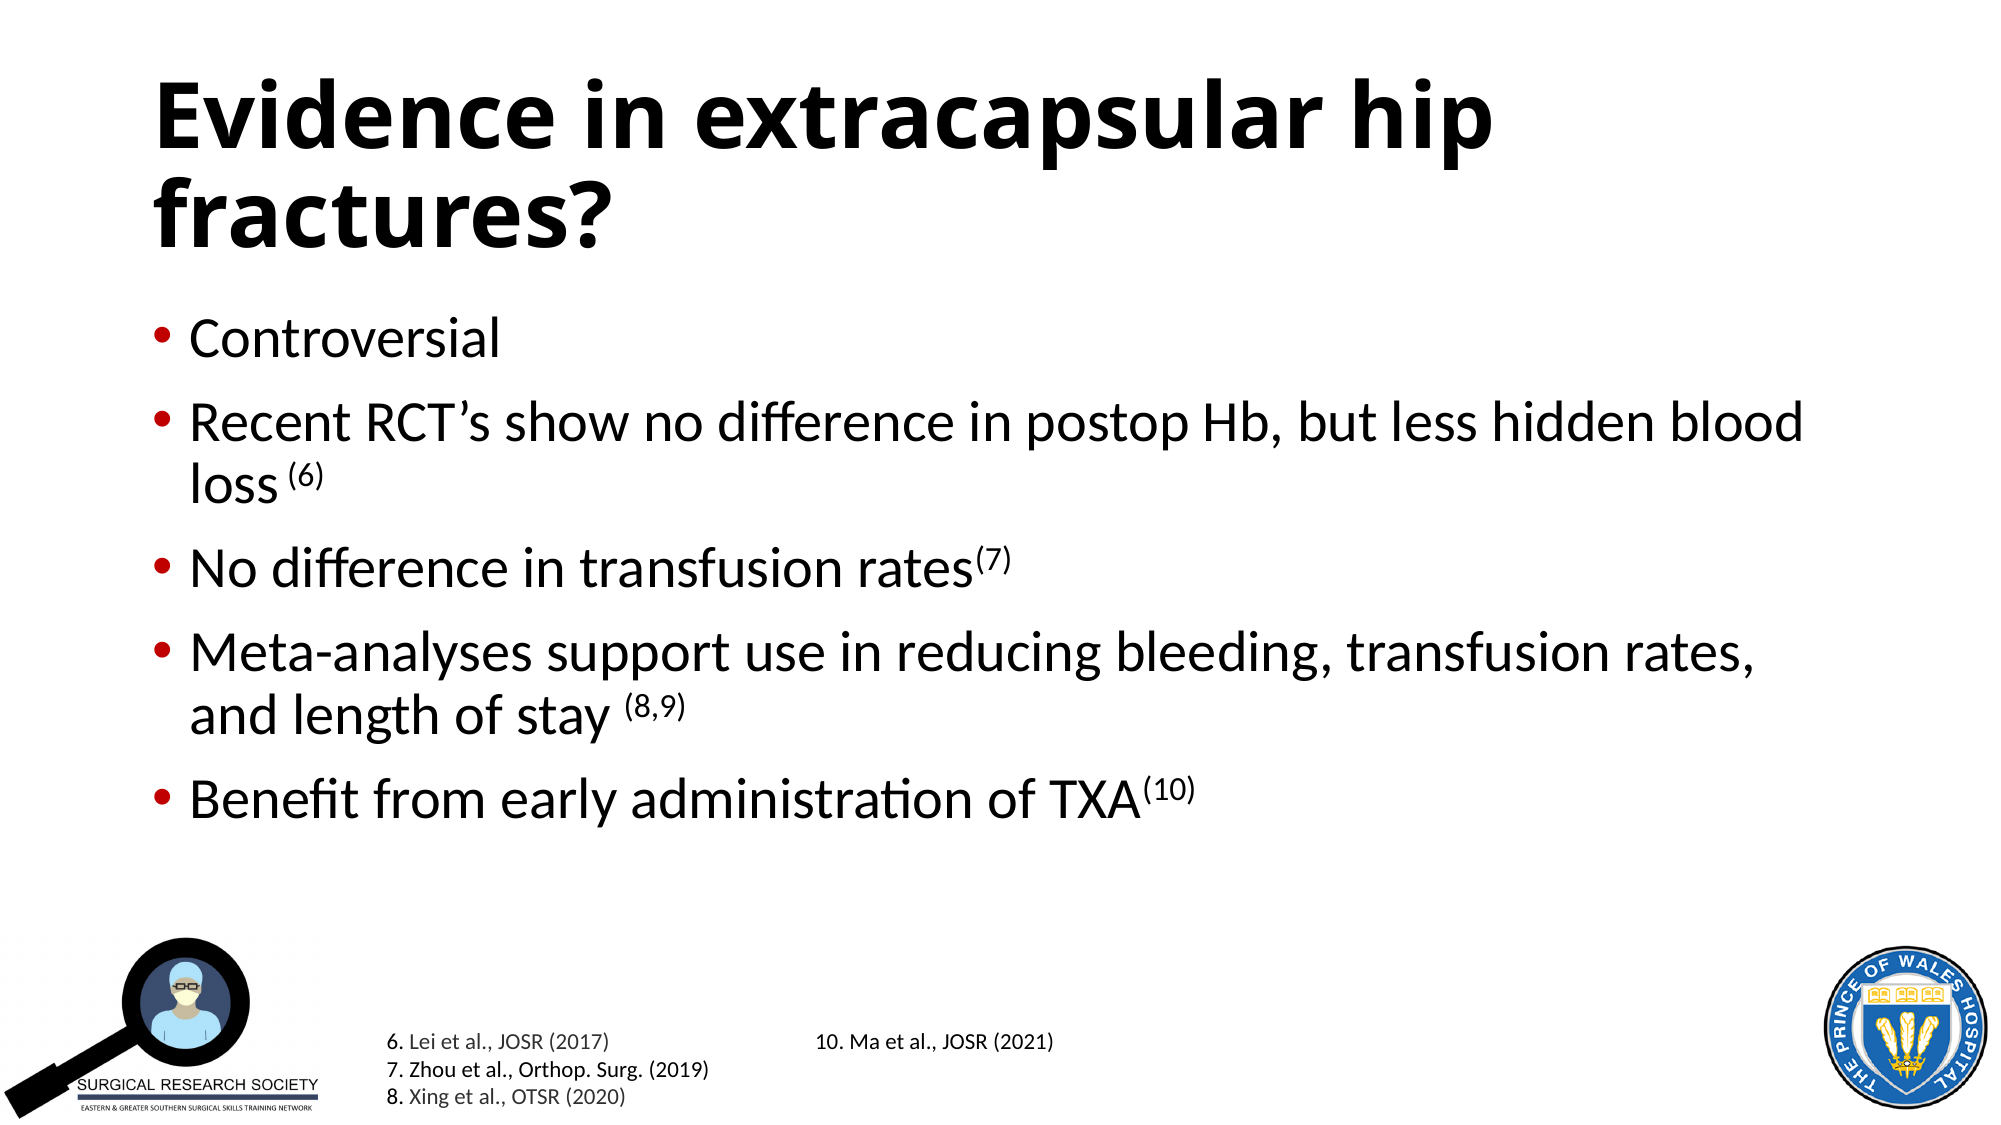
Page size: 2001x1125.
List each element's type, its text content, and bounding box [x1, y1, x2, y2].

picture [0, 936, 323, 1125]
list Controversial Recent RCT’s show no difference in postop Hb, but less hidden blood loss (6) No difference in transfusion rates(7) Meta-analyses support use in reducing bleeding, transfusion rates, and length of stay (8,9) Benefit from early administration of TXA(10) [137, 299, 1863, 1014]
title Evidence in extracapsular hip fractures? [137, 59, 1863, 278]
text_box 6. Lei et al., JOSR (2017) 7. Zhou et al., Orthop. Surg. (2019) 8. Xing et al., OTSR (2020) 9. Yu et al., J. Thromb (2020) 10. Ma et al., JOSR (2021) [371, 1019, 1258, 1125]
picture [1816, 936, 2000, 1125]
